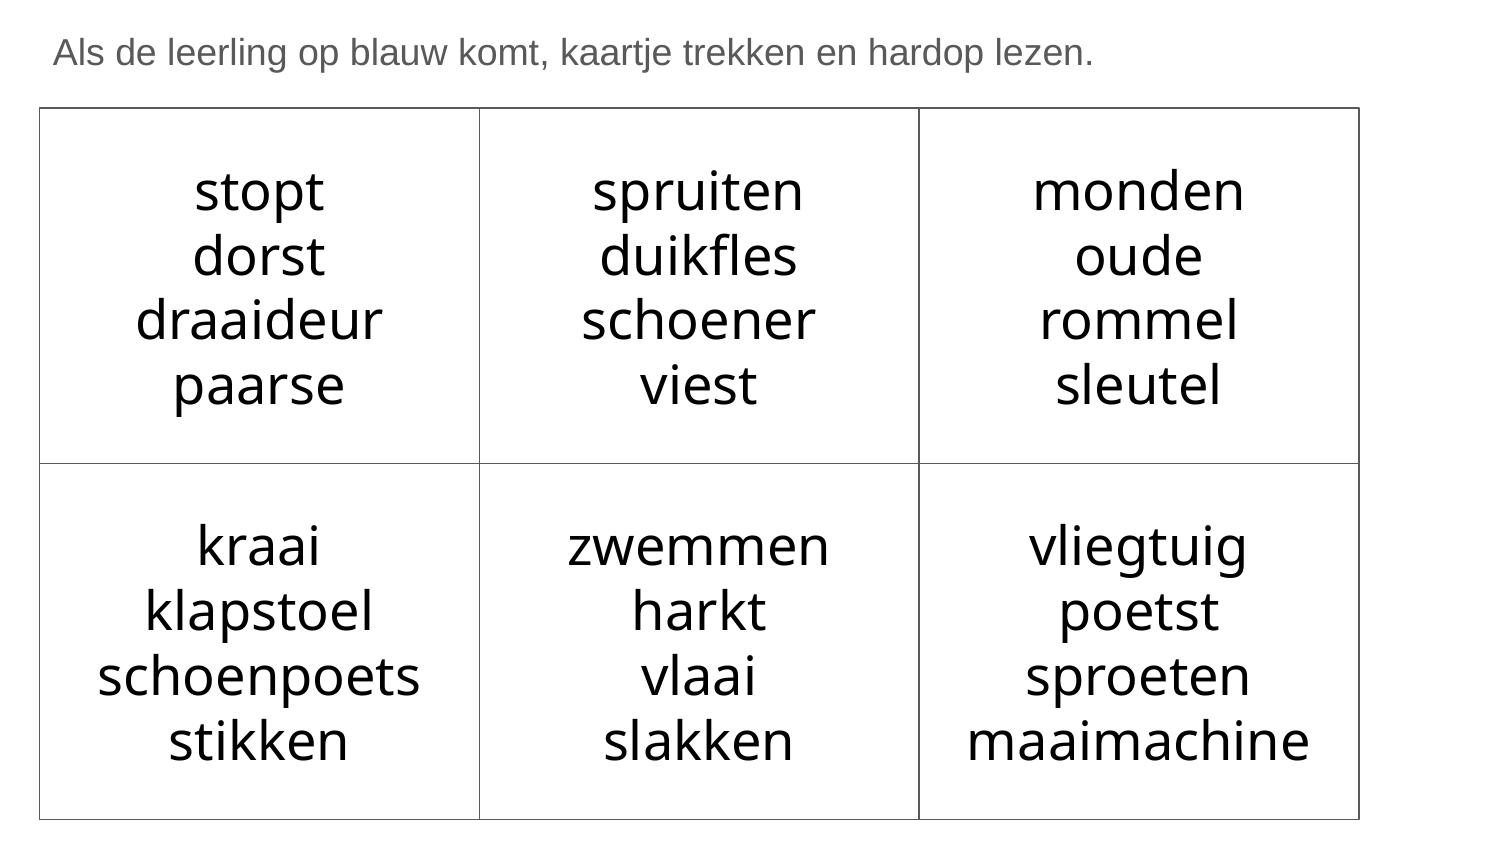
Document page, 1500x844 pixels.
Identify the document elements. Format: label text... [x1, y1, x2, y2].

text_box vliegtuig poetst sproeten maaimachine [920, 463, 1359, 820]
text_box monden oude rommel sleutel [920, 107, 1359, 463]
text_box Als de leerling op blauw komt, kaartje trekken en hardop lezen. [37, 13, 1361, 94]
text_box spruiten duikfles schoener viest [479, 107, 920, 463]
text_box zwemmen harkt vlaai slakken [480, 463, 920, 820]
text_box stopt dorst draaideur paarse [39, 107, 479, 463]
text_box kraai klapstoel schoenpoets stikken [39, 463, 480, 820]
